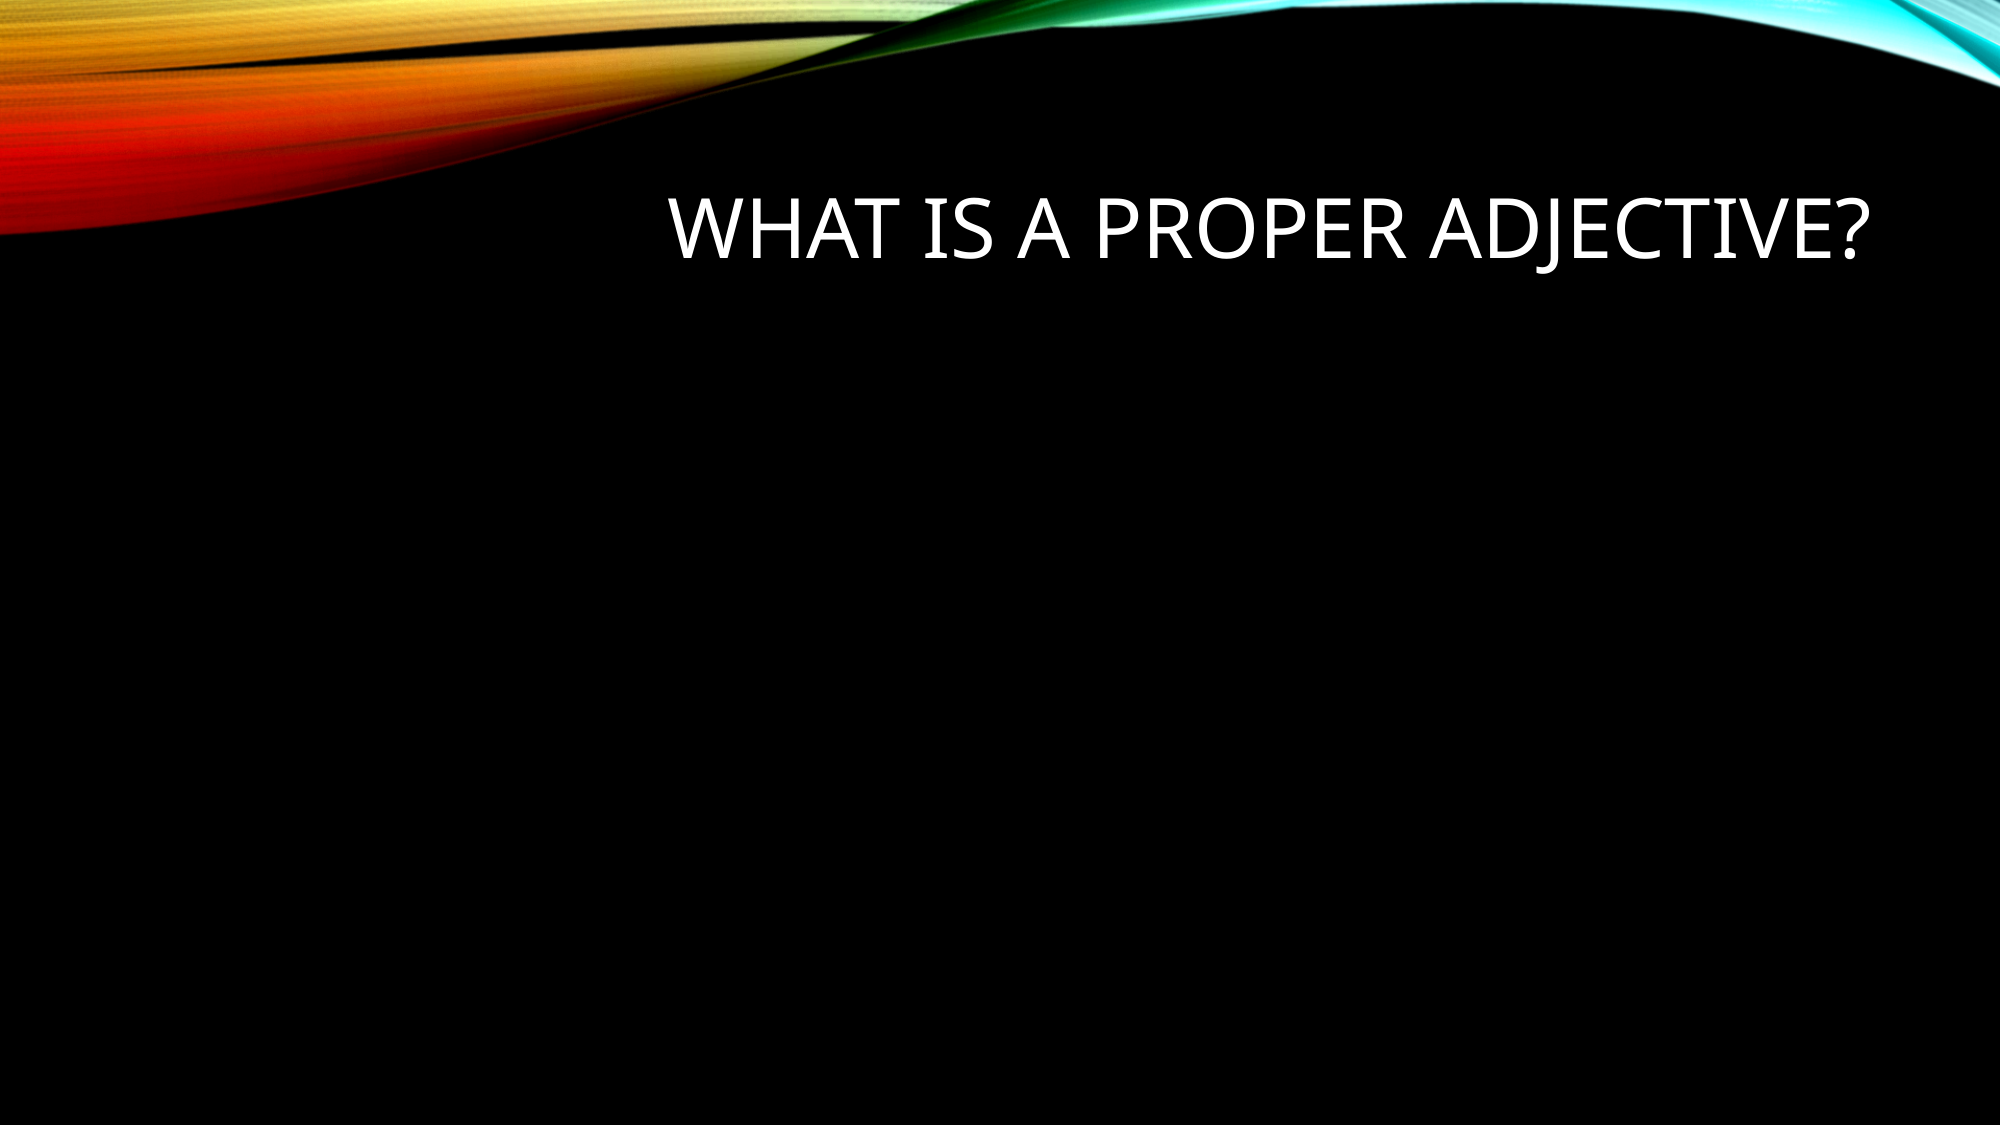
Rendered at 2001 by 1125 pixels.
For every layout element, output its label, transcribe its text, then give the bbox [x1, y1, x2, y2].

picture [0, 0, 2000, 237]
title What is a Proper adjective? [474, 125, 1888, 338]
